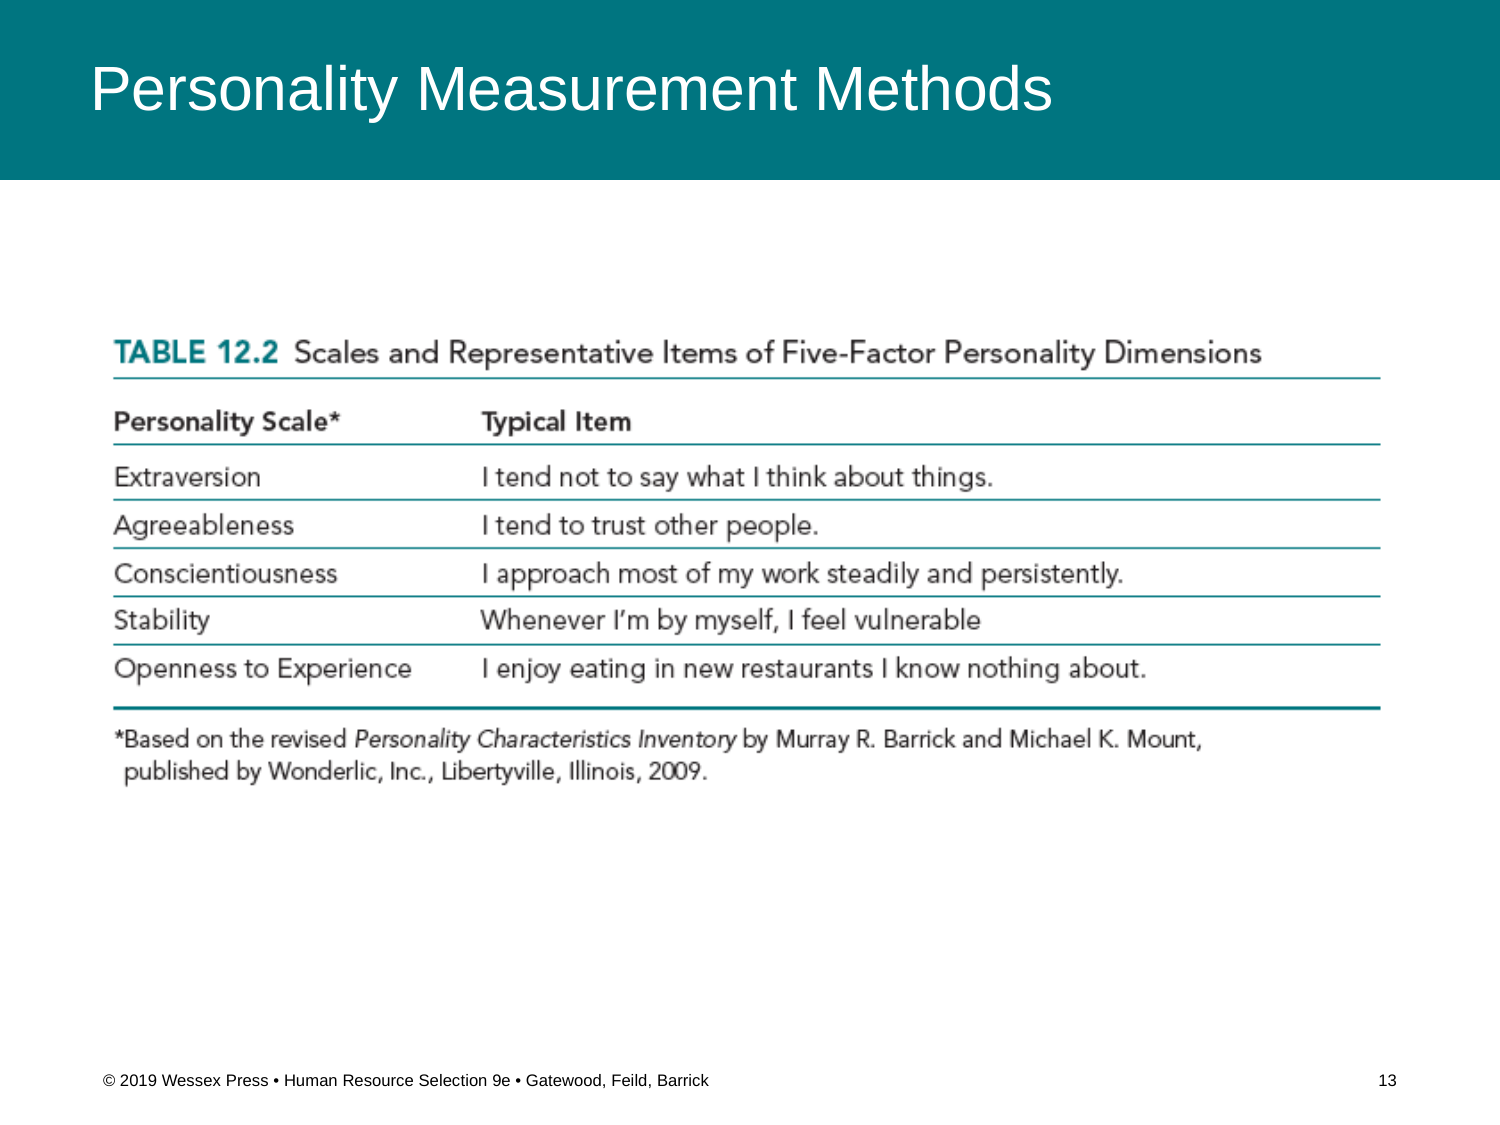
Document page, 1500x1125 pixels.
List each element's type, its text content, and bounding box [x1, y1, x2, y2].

picture [103, 333, 1397, 789]
title Personality Measurement Methods [0, 0, 1500, 180]
slide_number © 2019 Wessex Press • Human Resource Selection 9e • Gatewood, Feild, Barrick [103, 1052, 750, 1090]
slide_number 13 [1059, 1052, 1397, 1090]
